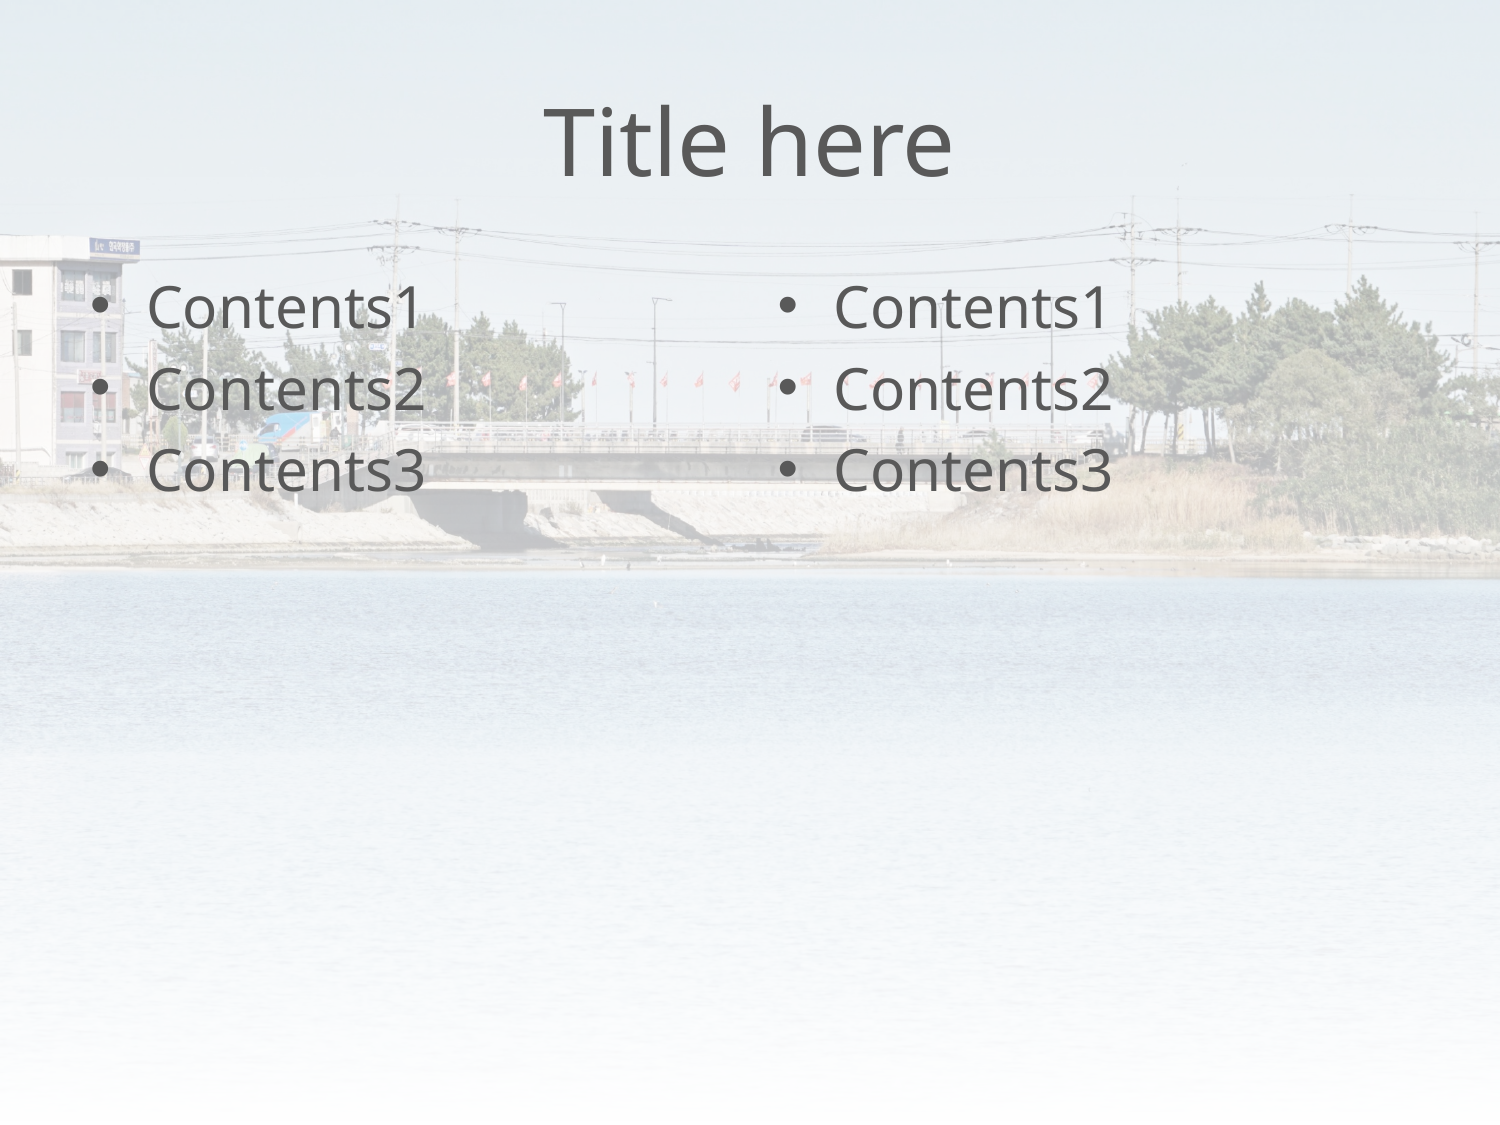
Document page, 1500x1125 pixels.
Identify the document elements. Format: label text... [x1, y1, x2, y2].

text_box [0, 0, 1500, 1125]
list Contents1 Contents2 Contents3 [762, 262, 1425, 1005]
list Contents1 Contents2 Contents3 [75, 262, 738, 1005]
title Title here [75, 45, 1425, 233]
